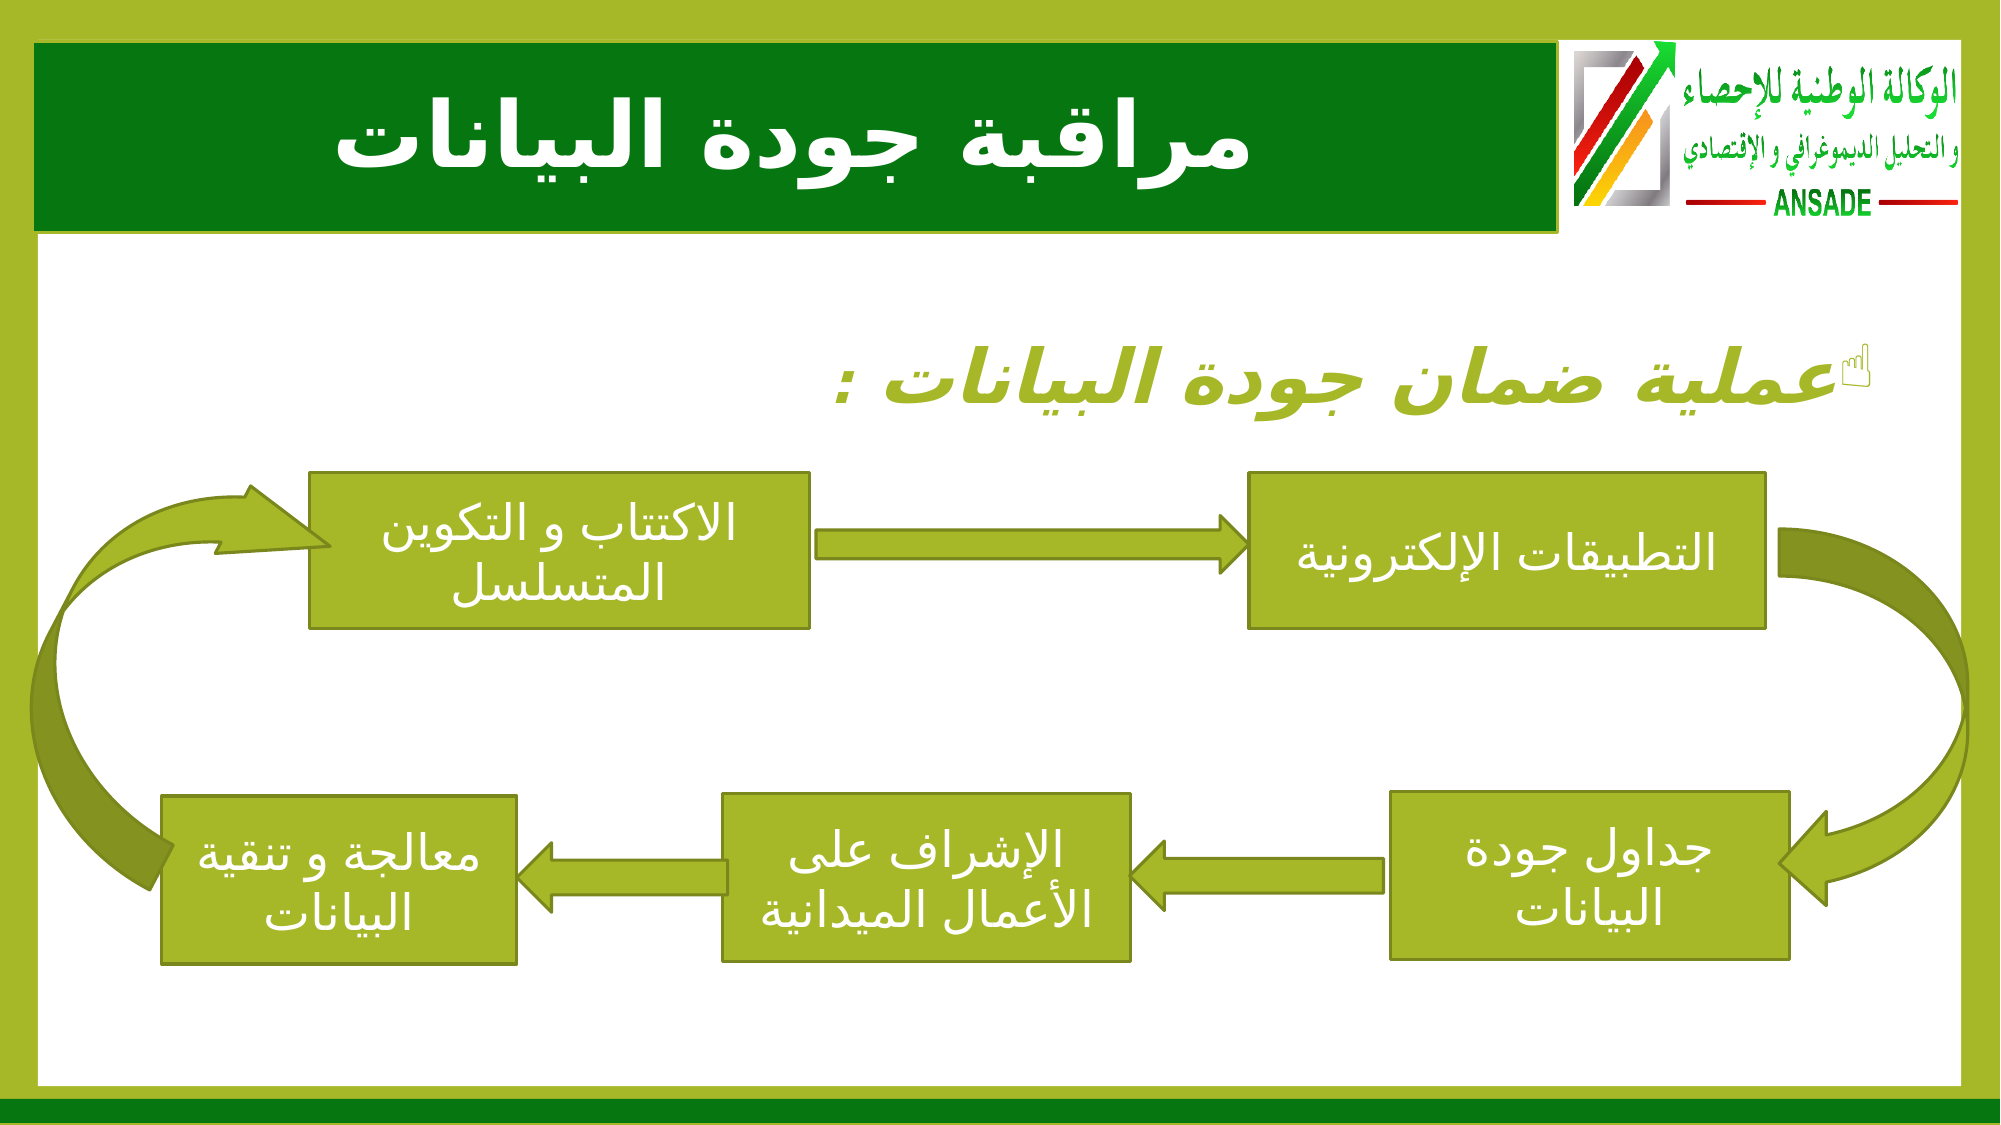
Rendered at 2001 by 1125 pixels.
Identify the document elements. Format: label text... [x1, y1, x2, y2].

text_box الإشراف على الأعمال الميدانية [721, 792, 1132, 963]
text_box [814, 514, 1251, 575]
text_box عملية ضمان جودة البيانات : [65, 276, 1936, 1085]
text_box التطبيقات الإلكترونية [1247, 471, 1767, 630]
text_box [1777, 527, 1970, 908]
text_box معالجة و تنقية البيانات [160, 794, 518, 966]
text_box جداول جودة البيانات [1389, 790, 1791, 961]
text_box [515, 841, 730, 914]
text_box [1128, 839, 1386, 913]
title مراقبة جودة البيانات [31, 40, 1559, 234]
text_box [29, 484, 332, 892]
picture [1574, 41, 1958, 216]
text_box الاكتتاب و التكوين المتسلسل [308, 471, 811, 630]
